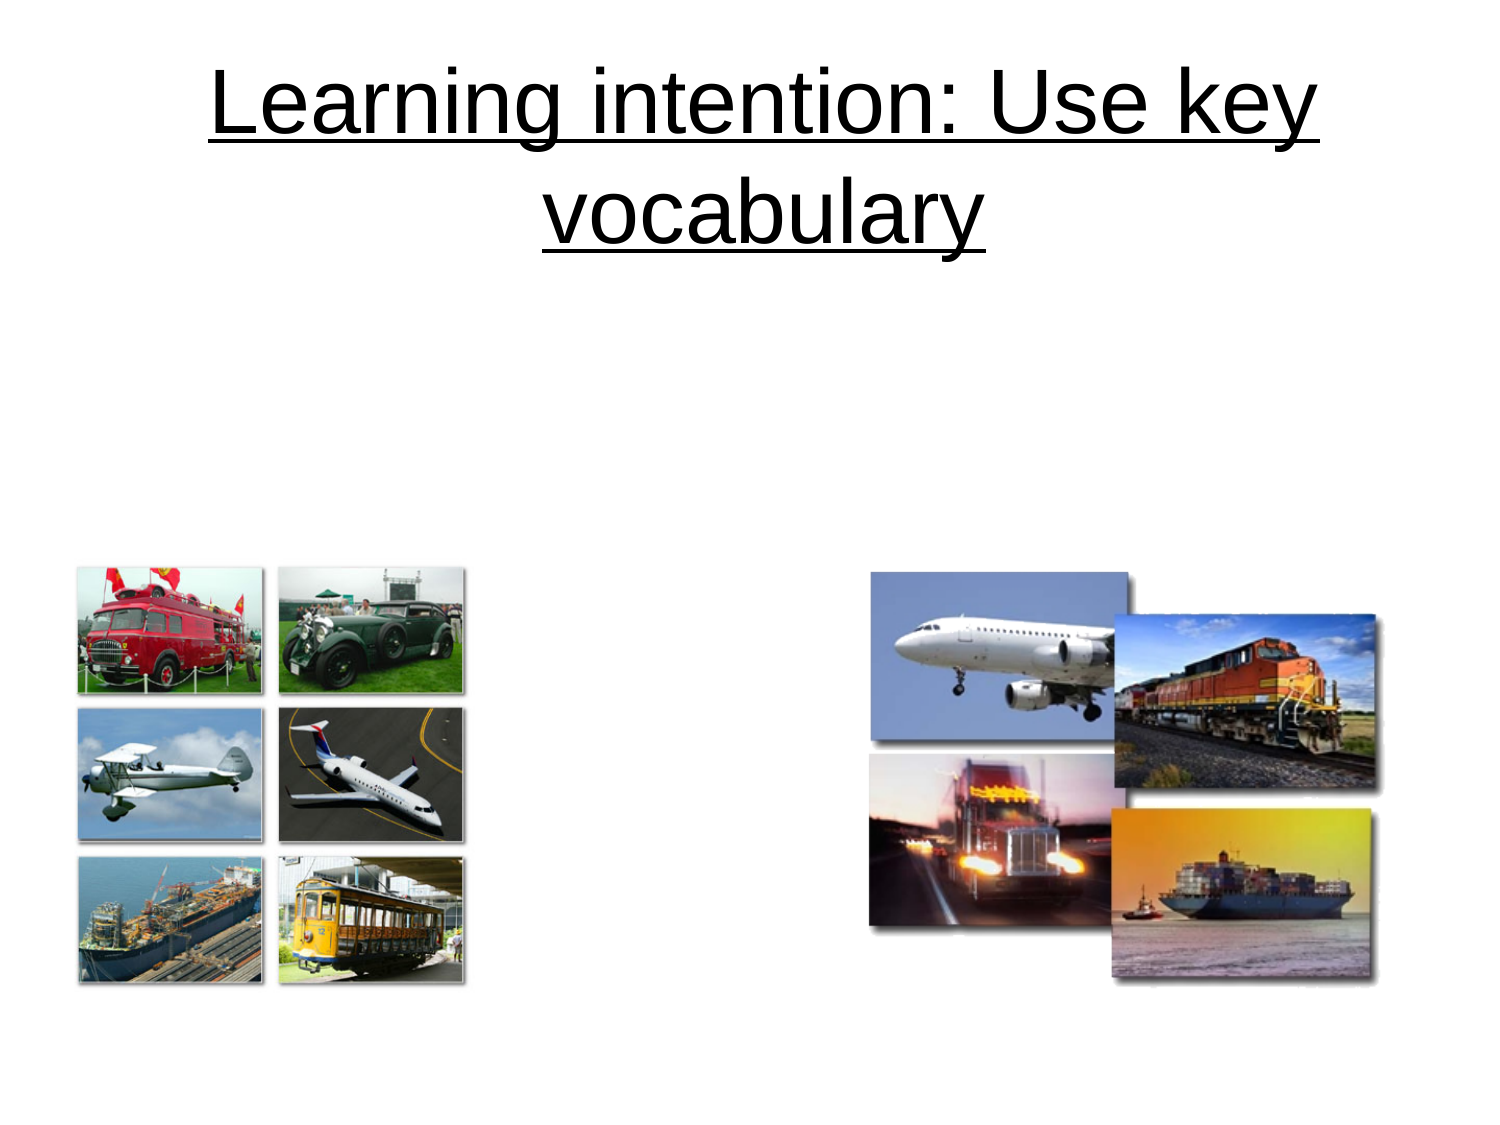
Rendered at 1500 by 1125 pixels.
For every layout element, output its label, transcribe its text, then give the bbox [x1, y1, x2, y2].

title Learning intention: Use key vocabulary [52, 0, 1476, 306]
picture [855, 550, 1409, 1028]
picture [58, 550, 480, 1000]
